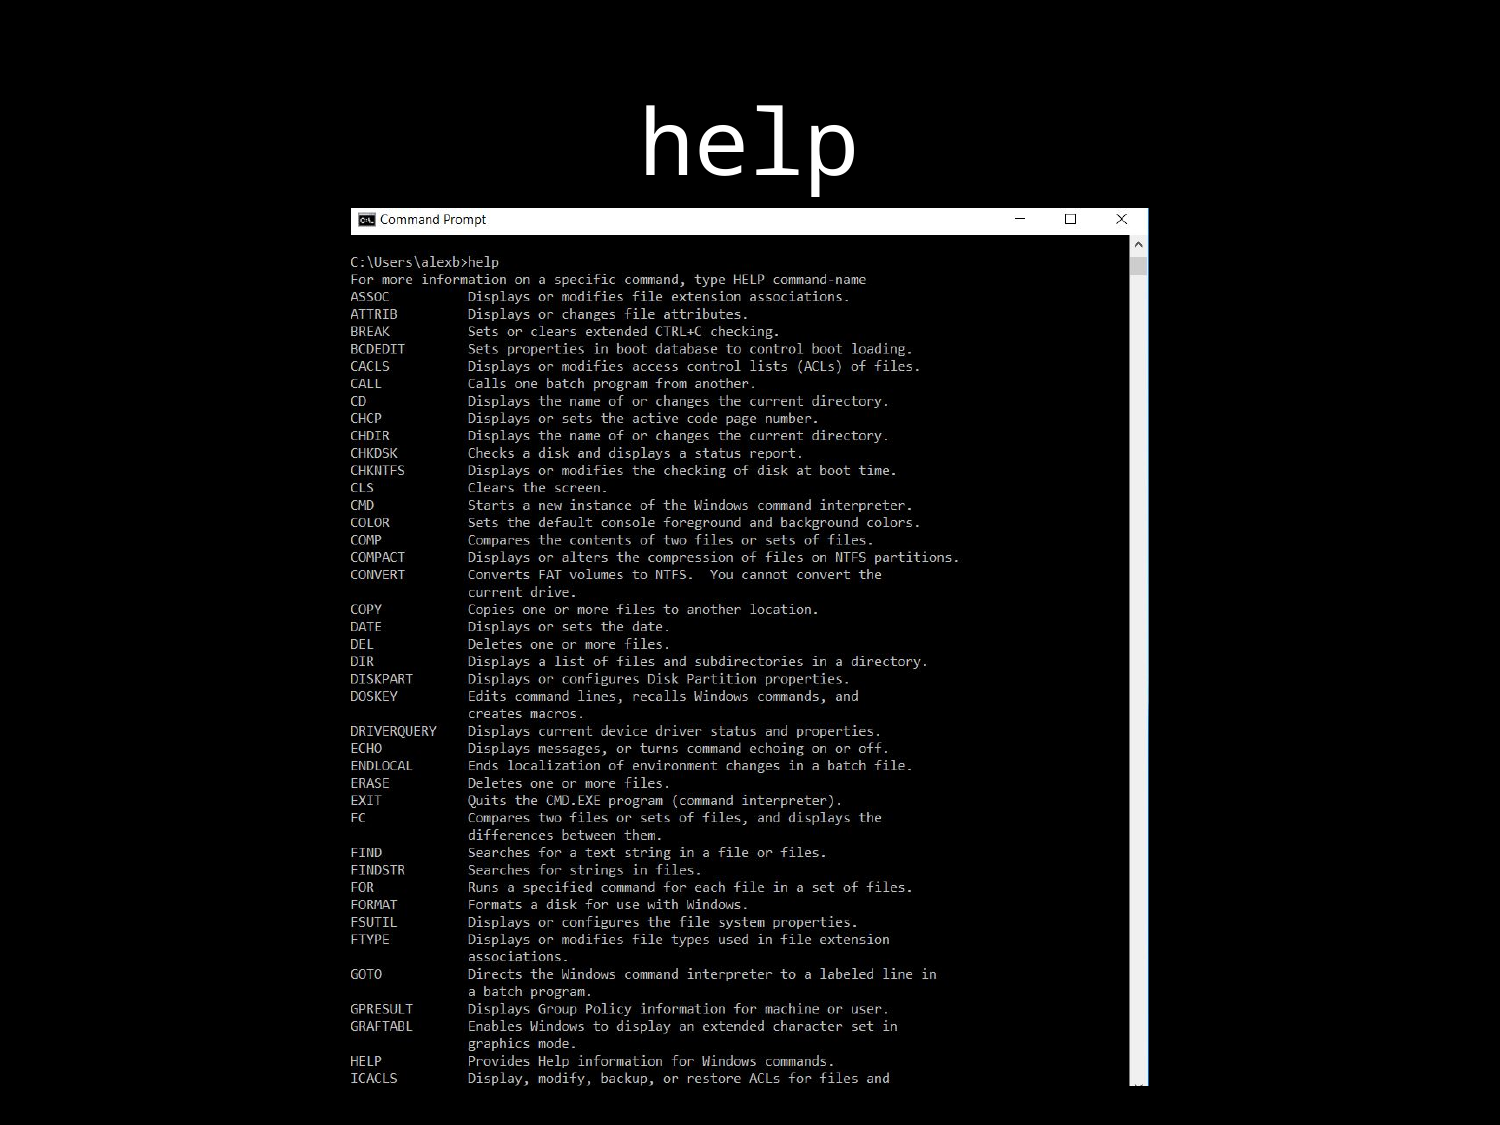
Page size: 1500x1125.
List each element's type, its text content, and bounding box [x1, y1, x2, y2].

picture [350, 207, 1149, 1086]
title help [75, 45, 1425, 233]
